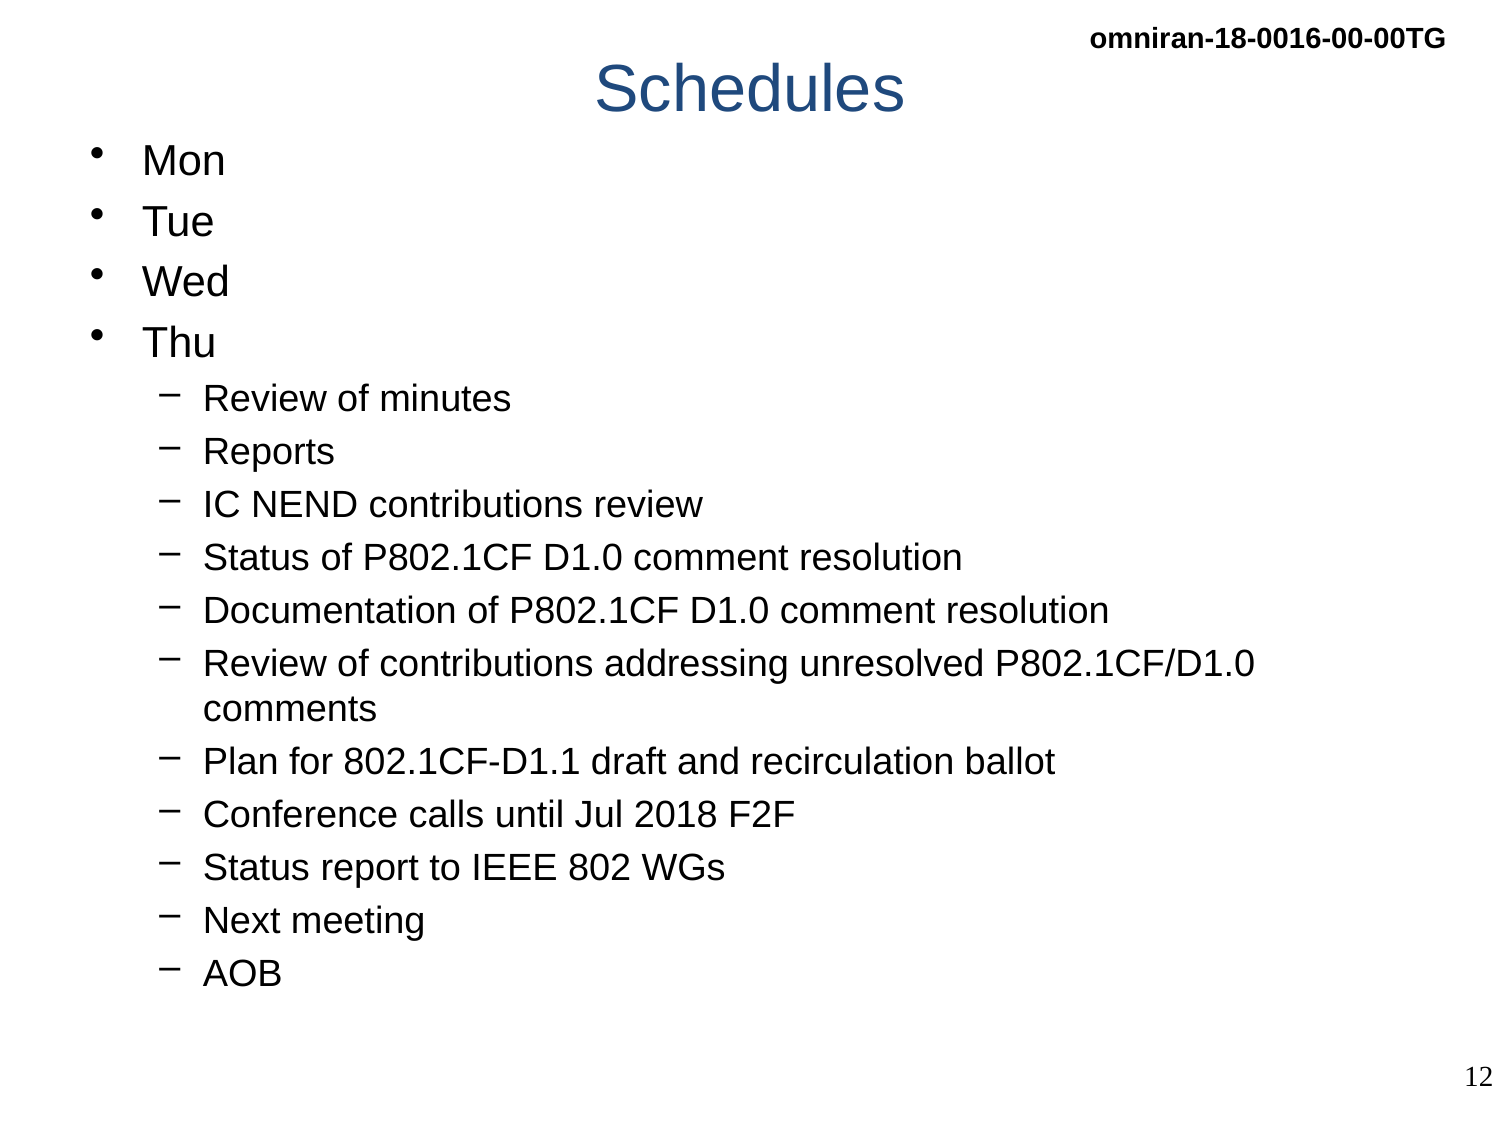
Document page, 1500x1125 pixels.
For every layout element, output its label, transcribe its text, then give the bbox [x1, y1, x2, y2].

list Mon Tue Wed Thu Review of minutes Reports IC NEND contributions review Status of P802.1CF D1.0 comment resolution Documentation of P802.1CF D1.0 comment resolution Review of contributions addressing unresolved P802.1CF/D1.0 comments Plan for 802.1CF-D1.1 draft and recirculation ballot Conference calls until Jul 2018 F2F Status report to IEEE 802 WGs Next meeting AOB [75, 125, 1425, 1005]
title Schedules [75, 45, 1425, 125]
